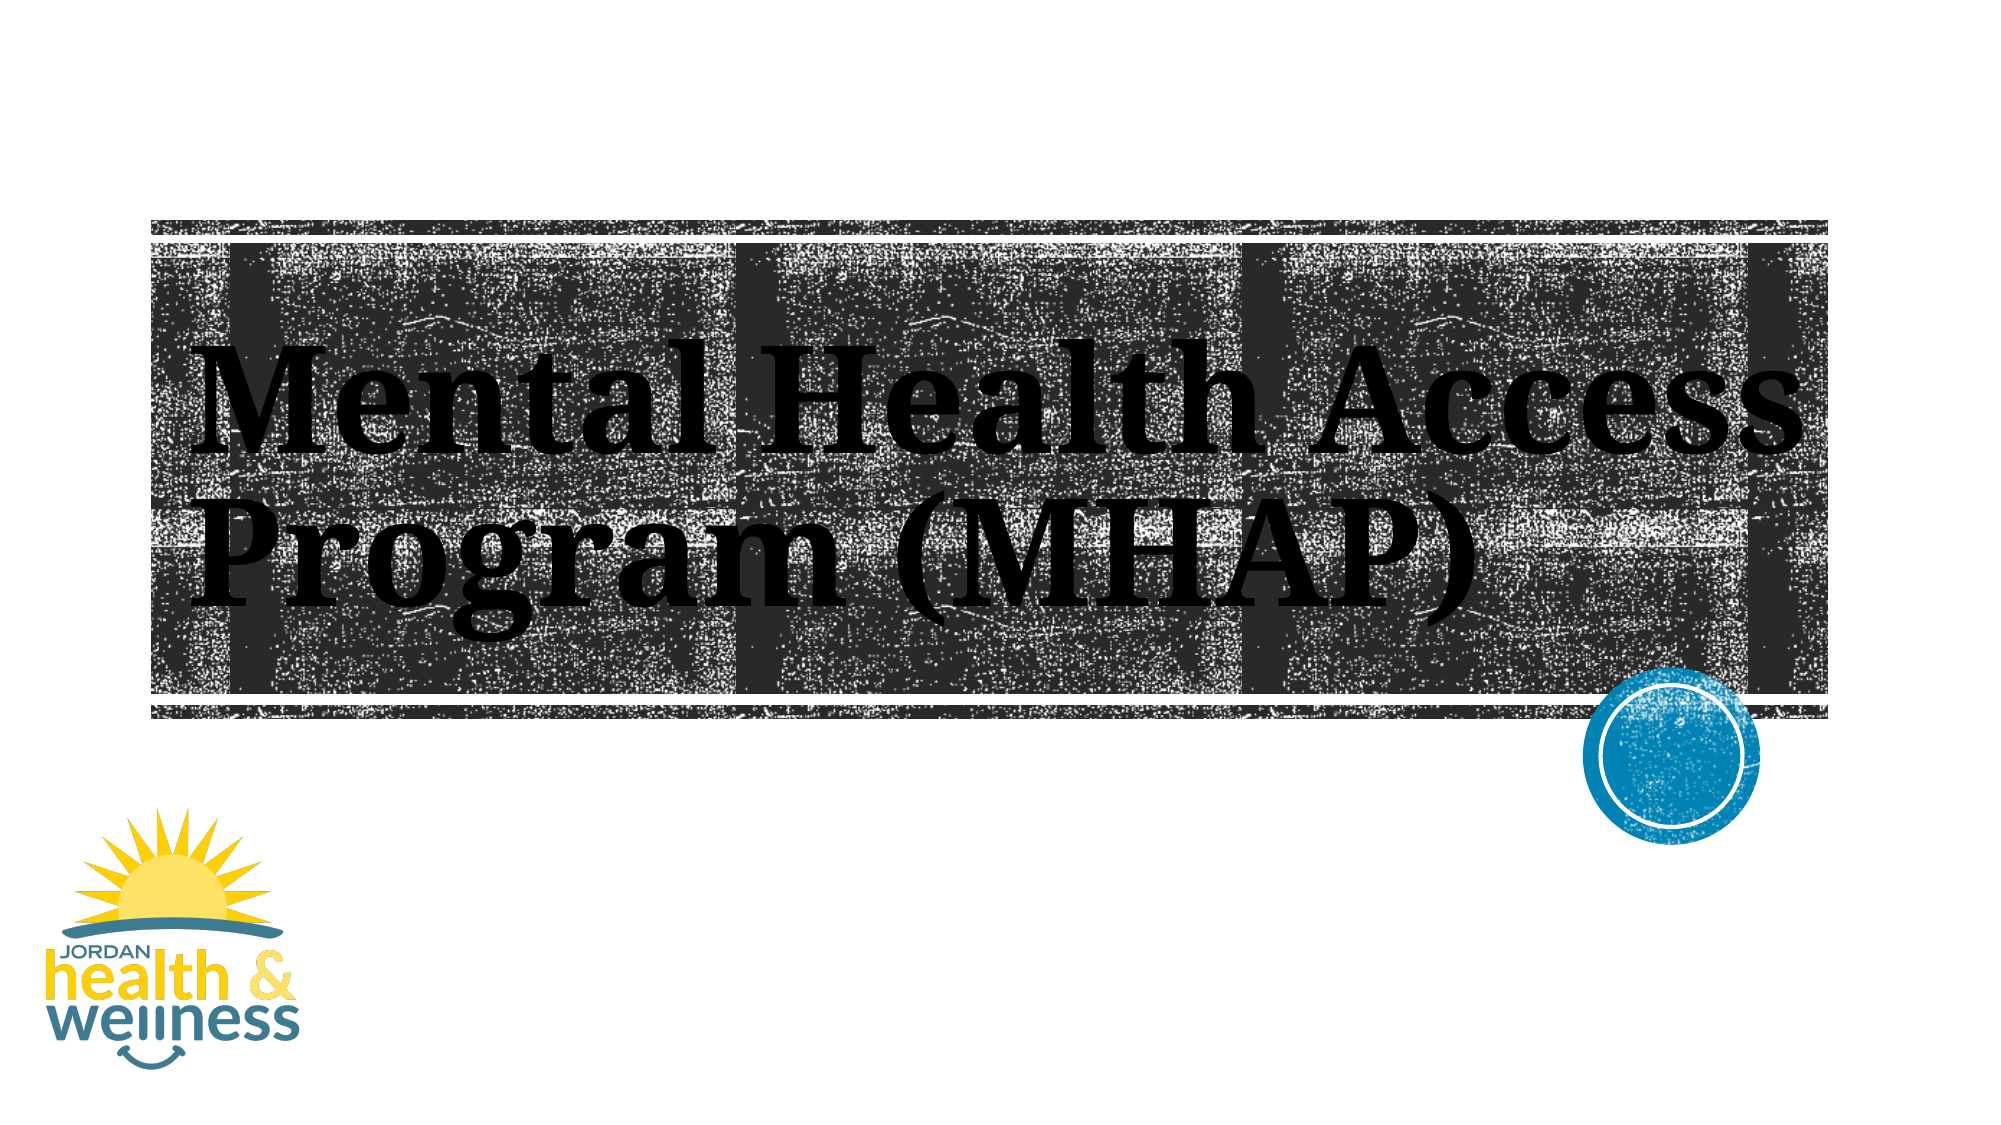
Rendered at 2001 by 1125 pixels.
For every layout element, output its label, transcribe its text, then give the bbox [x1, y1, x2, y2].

title Mental Health Access Program (MHAP) [172, 234, 1958, 733]
picture [43, 810, 302, 1070]
